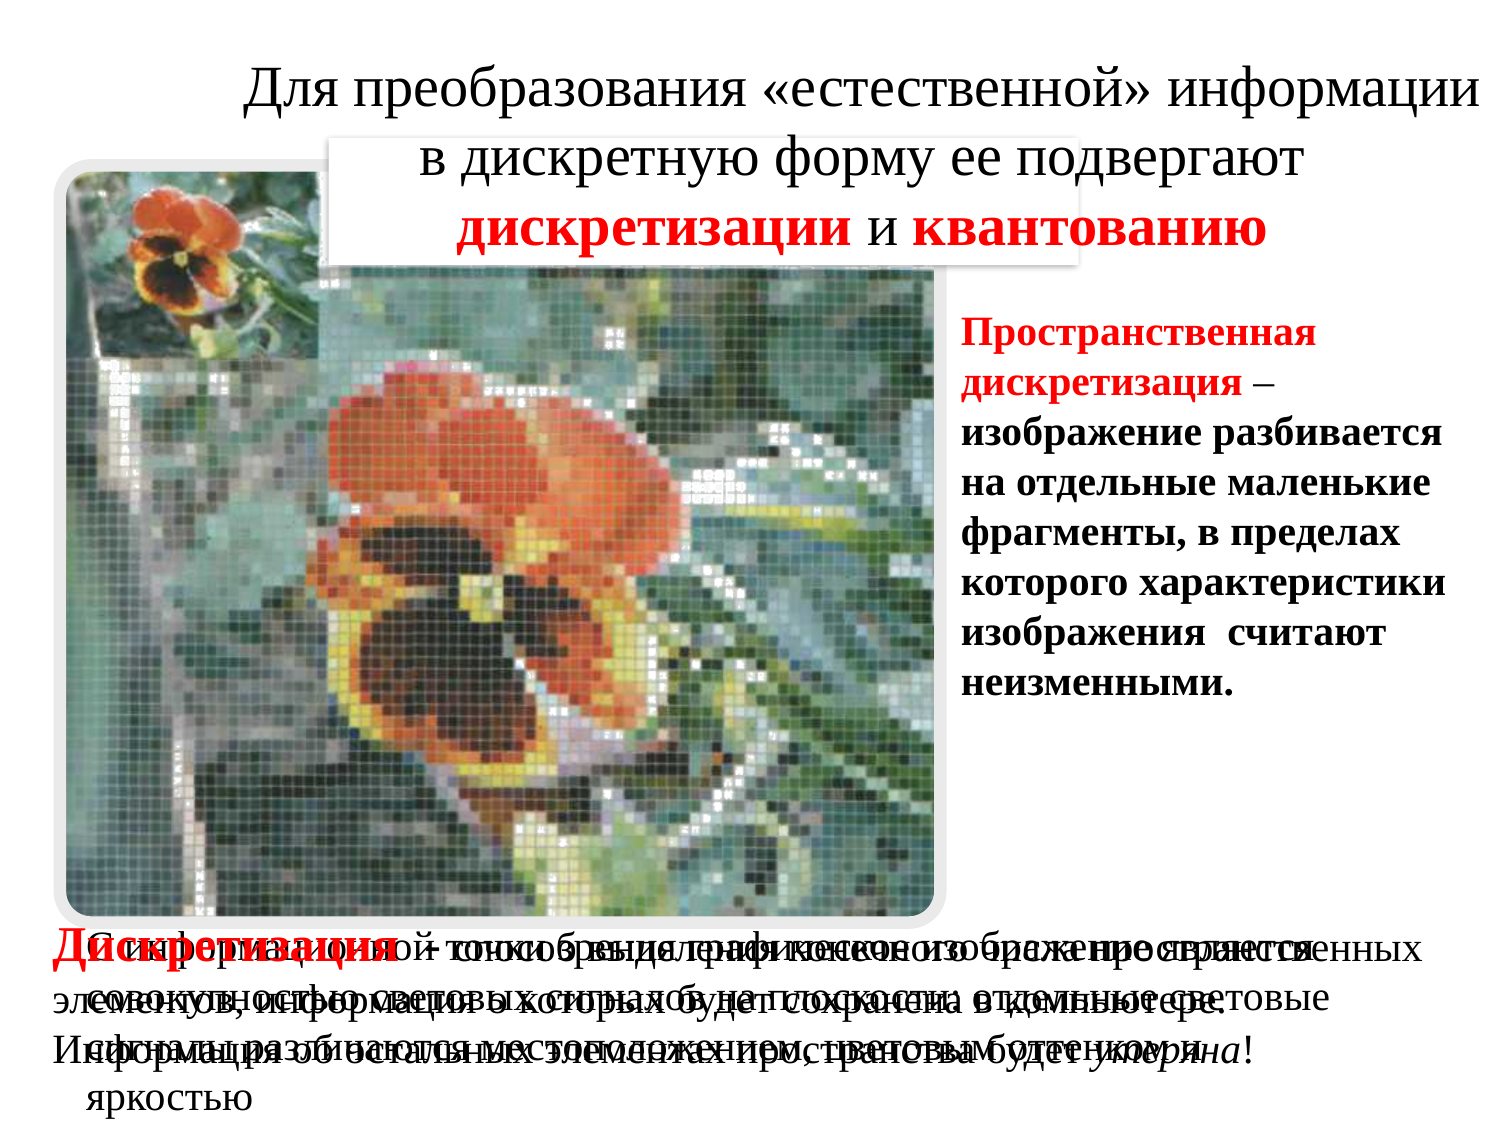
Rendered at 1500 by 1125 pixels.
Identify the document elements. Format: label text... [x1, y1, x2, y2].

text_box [59, 137, 1079, 923]
text_box Дискретизация - способ выделения конечного числа пространственных элементов, информация о которых будет сохранена в компьютере. Информация об остальных элементах пространства будет утеряна! [37, 904, 1458, 1080]
text_box С информационной точки зрения графическое изображение является совокупностью световых сигналов на плоскости: отдельные световые сигналы различаются местоположением, цветовым оттенком и яркостью [71, 1080, 1387, 1125]
text_box Пространственная дискретизация – изображение разбивается на отдельные маленькие фрагменты, в пределах которого характеристики изображения считают неизменными. [1085, 296, 1500, 712]
title Для преобразования «естественной» информации в дискретную форму ее подвергают дискретизации и квантованию [225, 45, 1500, 261]
